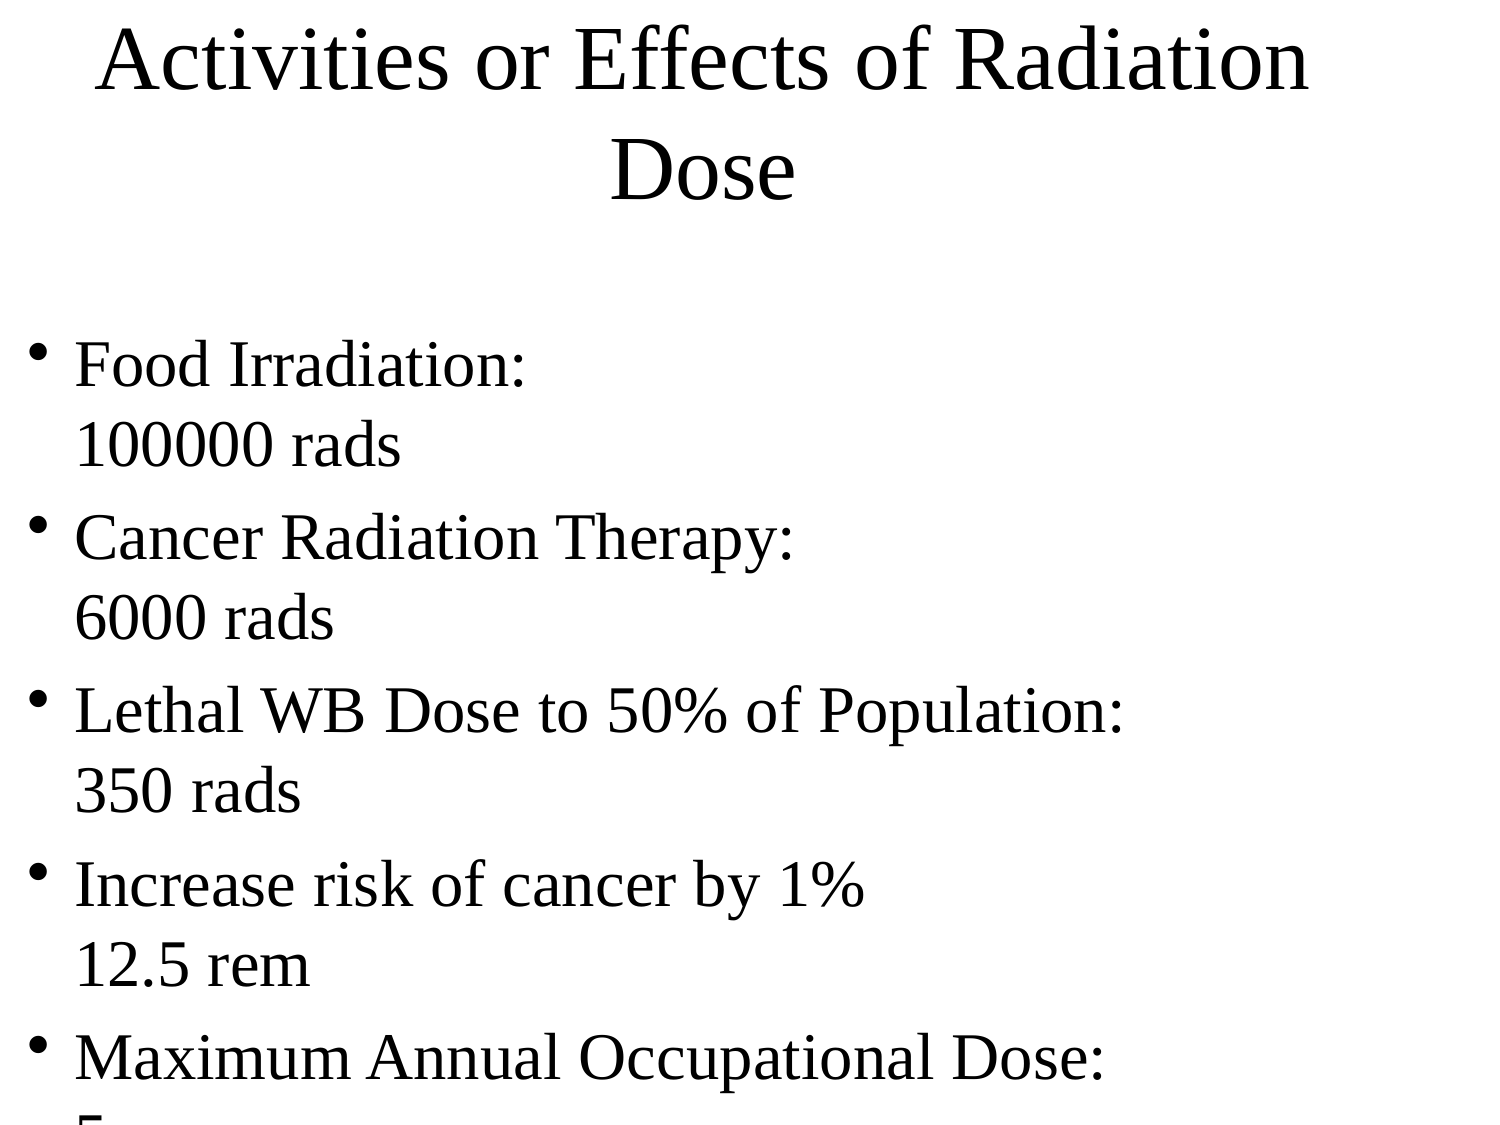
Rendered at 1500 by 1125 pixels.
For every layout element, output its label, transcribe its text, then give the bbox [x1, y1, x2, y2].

title Activities or Effects of Radiation Dose [24, 28, 1383, 225]
list Food Irradiation: 100000 rads Cancer Radiation Therapy: 6000 rads Lethal WB Dose to 50% of Population: 350 rads Increase risk of cancer by 1% 12.5 rem Maximum Annual Occupational Dose: 5 rem Average Annual U.S. Population Dose: 360 mrem Average Dose from Radon per year: 200 mrem Annual Dose Limit for General Population: 100 mrem Dose from a skull x-ray: 8 mrem Dose from round-trip flight LA to NY: 2 mrem [12, 312, 1438, 1000]
